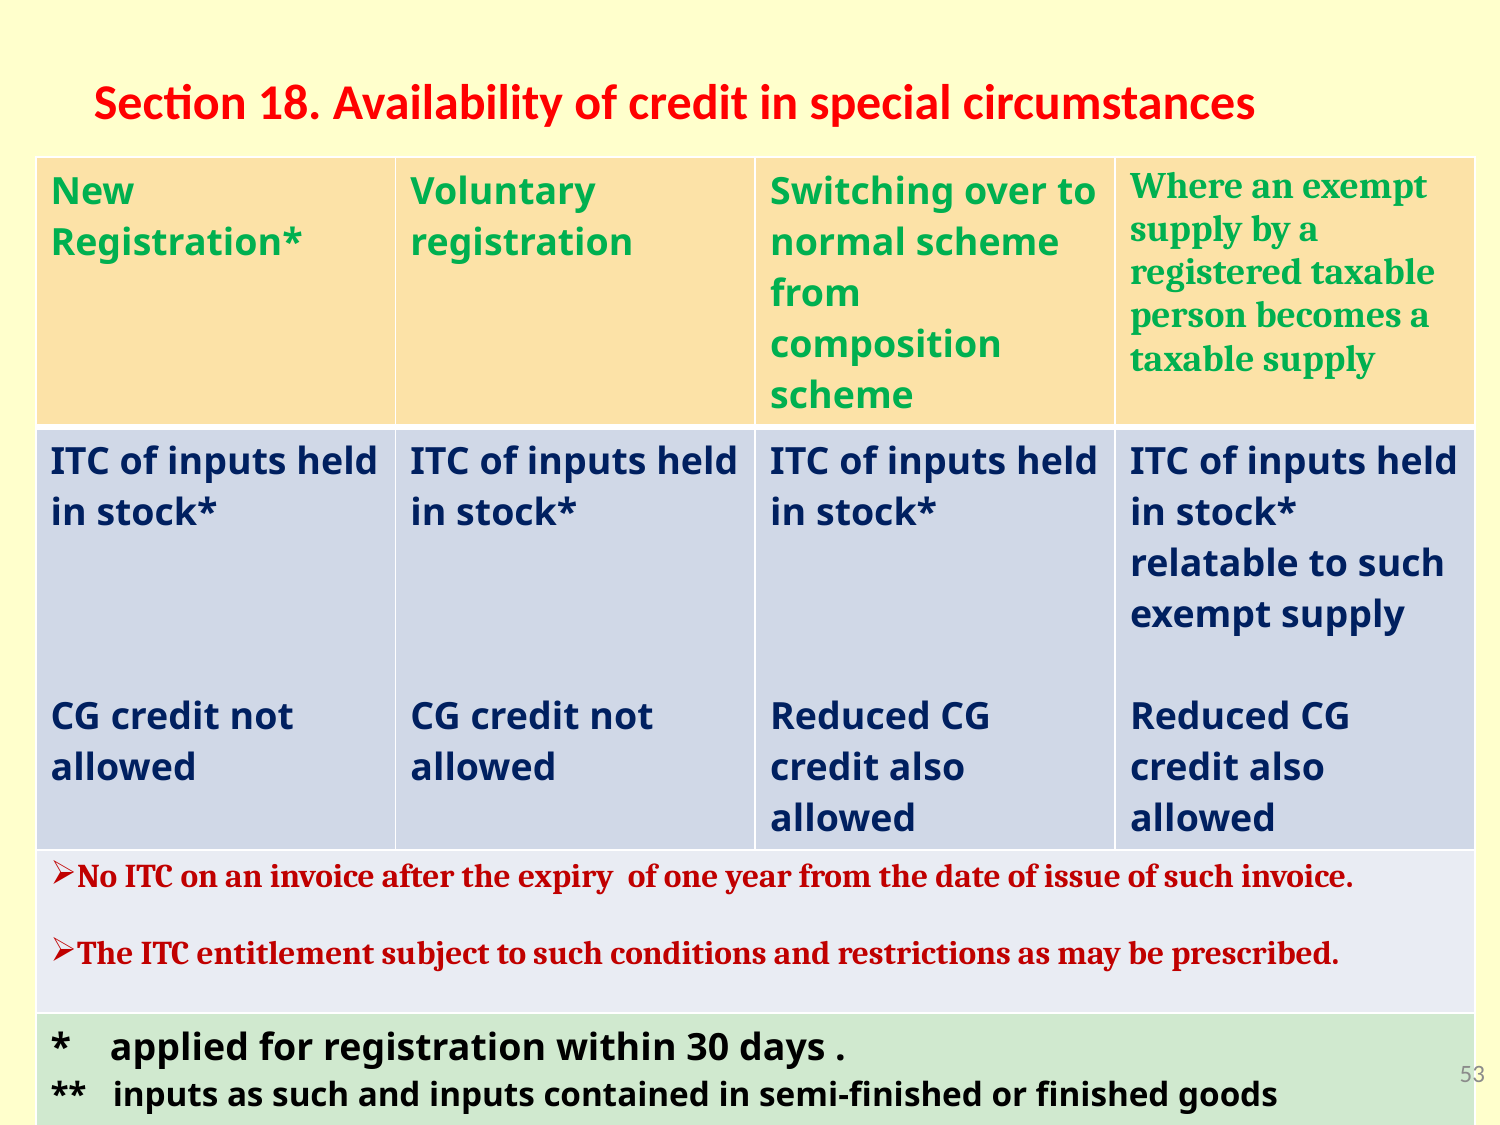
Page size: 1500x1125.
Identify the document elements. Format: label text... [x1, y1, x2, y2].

table_cell No ITC on an invoice after the expiry of one year from the date of issue of such invoice. The ITC entitlement subject to such conditions and restrictions as may be prescribed. [37, 851, 1474, 1012]
title Section 18. Availability of credit in special circumstances [0, 45, 1350, 154]
table_cell ITC of inputs held in stock* CG credit not allowed [396, 430, 754, 849]
slide_number 53 [1149, 1042, 1500, 1103]
table_header Switching over to normal scheme from composition scheme [756, 158, 1114, 424]
table_header New Registration* [37, 158, 395, 424]
table_cell ITC of inputs held in stock* relatable to such exempt supply Reduced CG credit also allowed [1116, 430, 1474, 849]
table_cell * applied for registration within 30 days . ** inputs as such and inputs contained in semi-finished or finished goods [37, 1014, 1474, 1125]
table_cell ITC of inputs held in stock* CG credit not allowed [37, 430, 395, 849]
table_cell ITC of inputs held in stock* Reduced CG credit also allowed [756, 430, 1114, 849]
table_header Voluntary registration [396, 158, 754, 424]
table_header Where an exempt supply by a registered taxable person becomes a taxable supply [1116, 158, 1474, 424]
